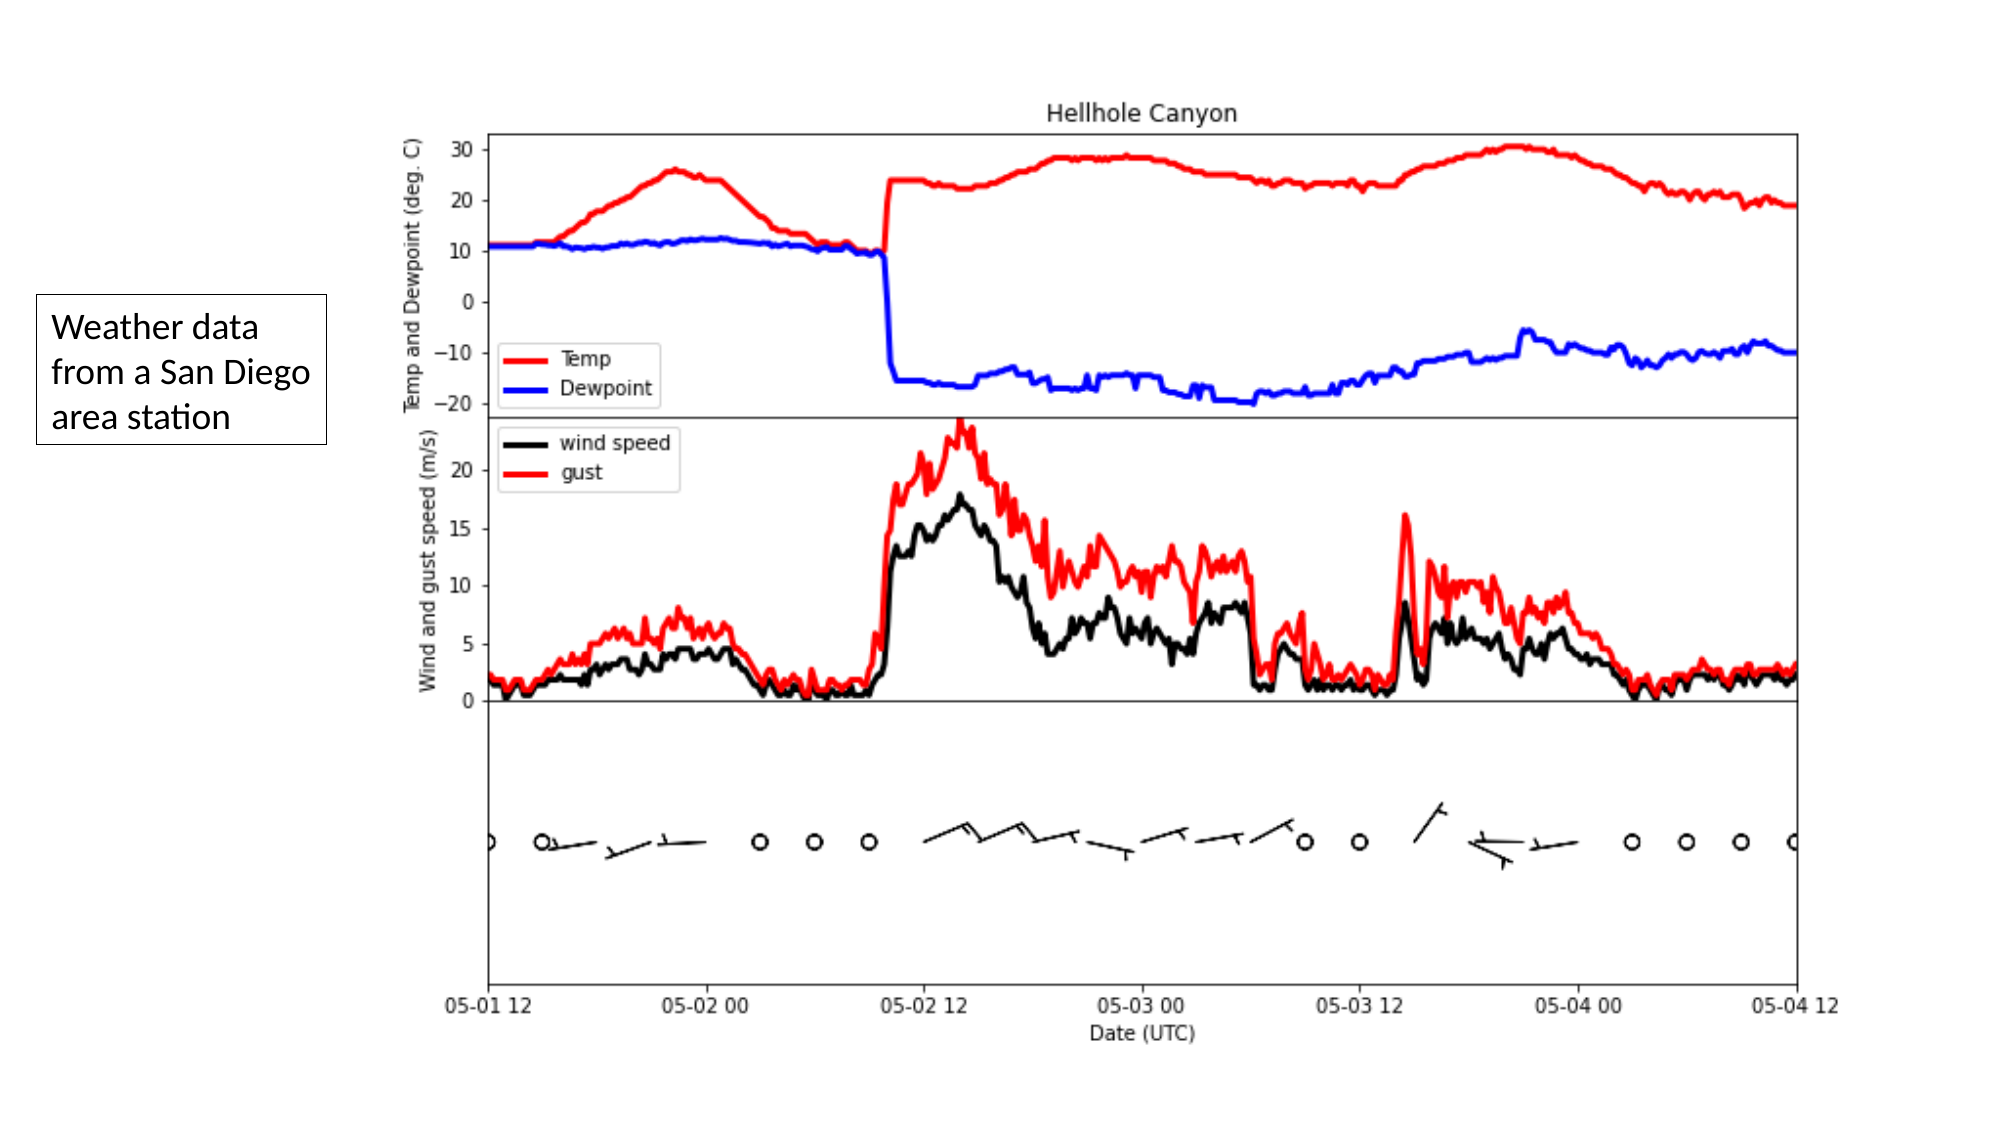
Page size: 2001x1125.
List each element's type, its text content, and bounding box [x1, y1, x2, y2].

picture [277, 0, 1965, 1125]
text_box Weather data from a San Diego area station [36, 294, 277, 445]
